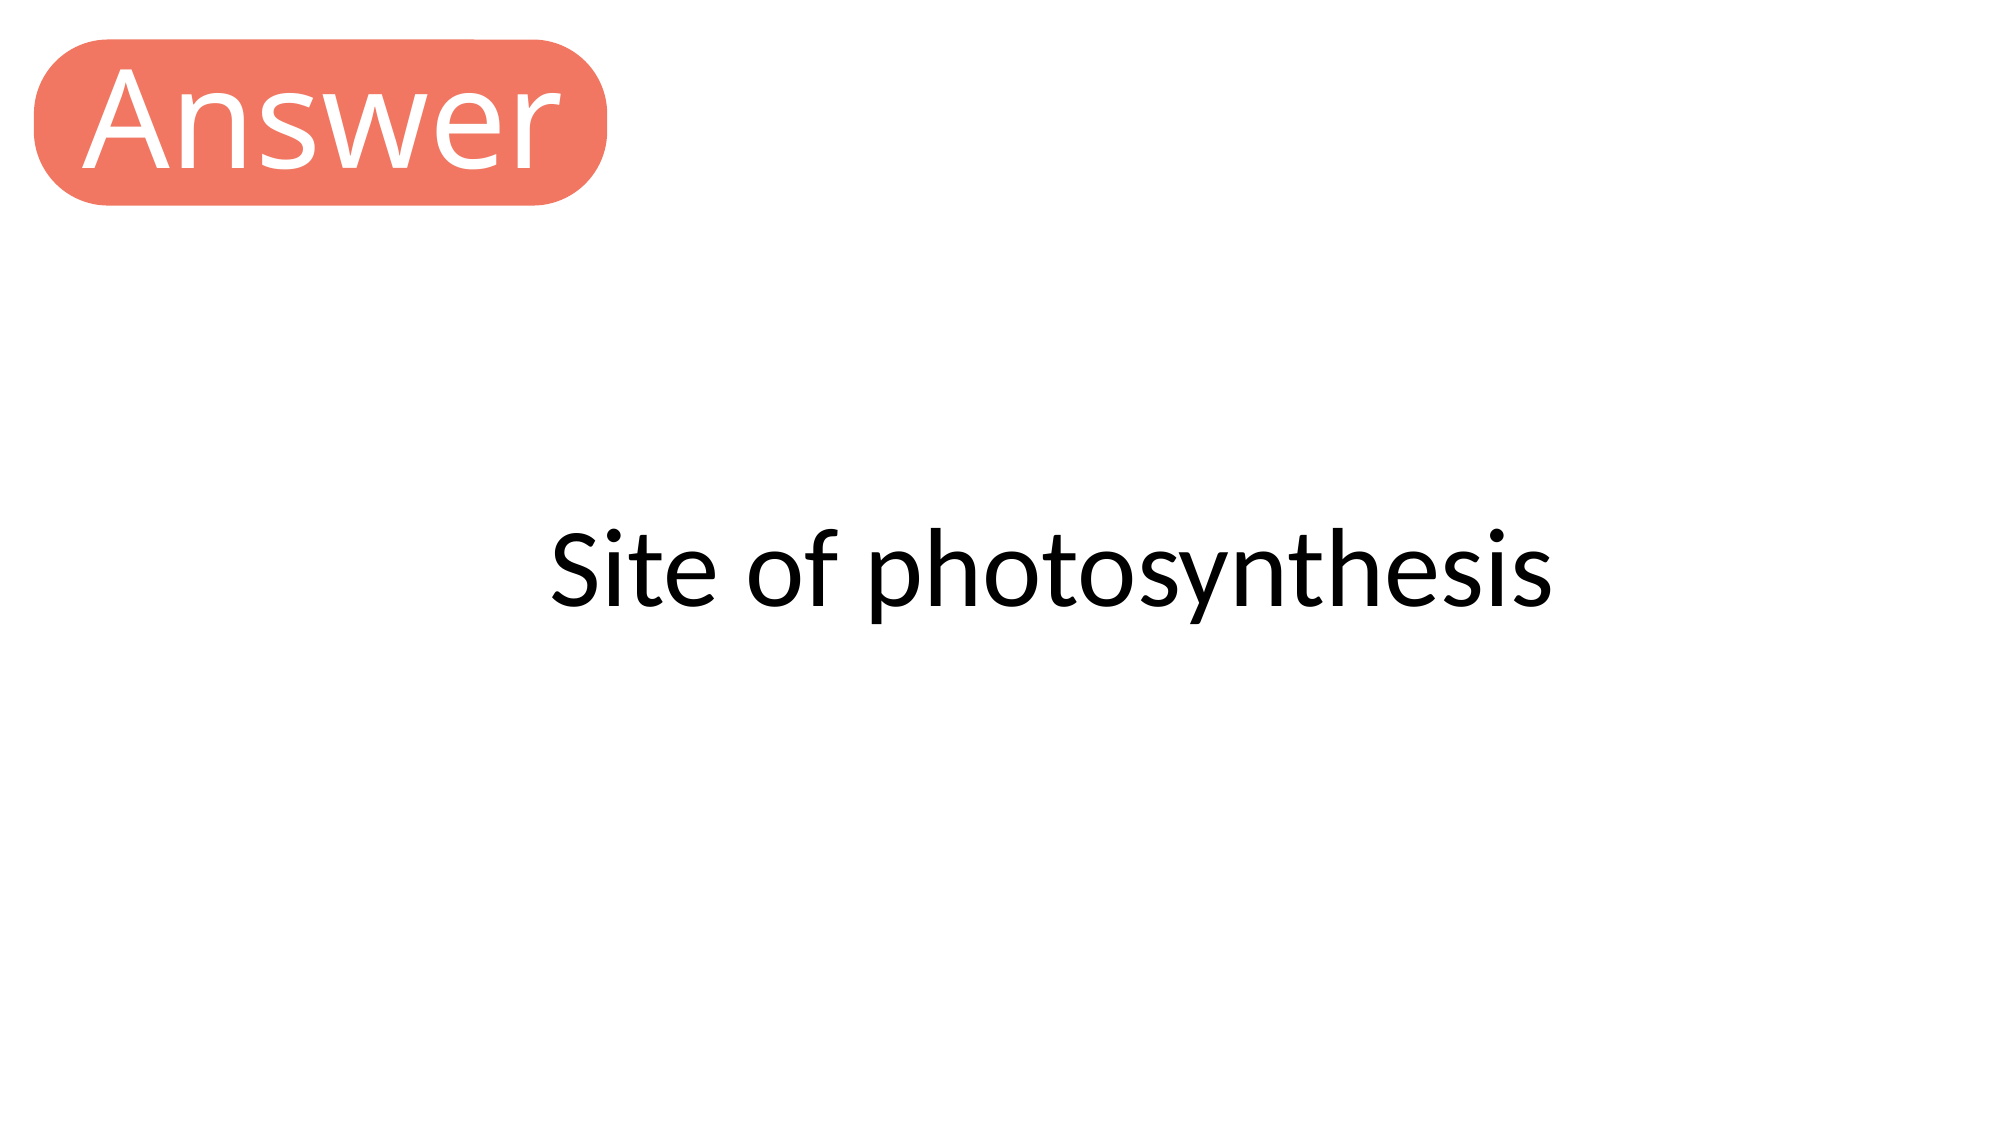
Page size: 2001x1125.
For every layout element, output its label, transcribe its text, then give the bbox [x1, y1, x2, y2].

text_box Site of photosynthesis [176, 486, 1929, 637]
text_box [17, 23, 629, 206]
